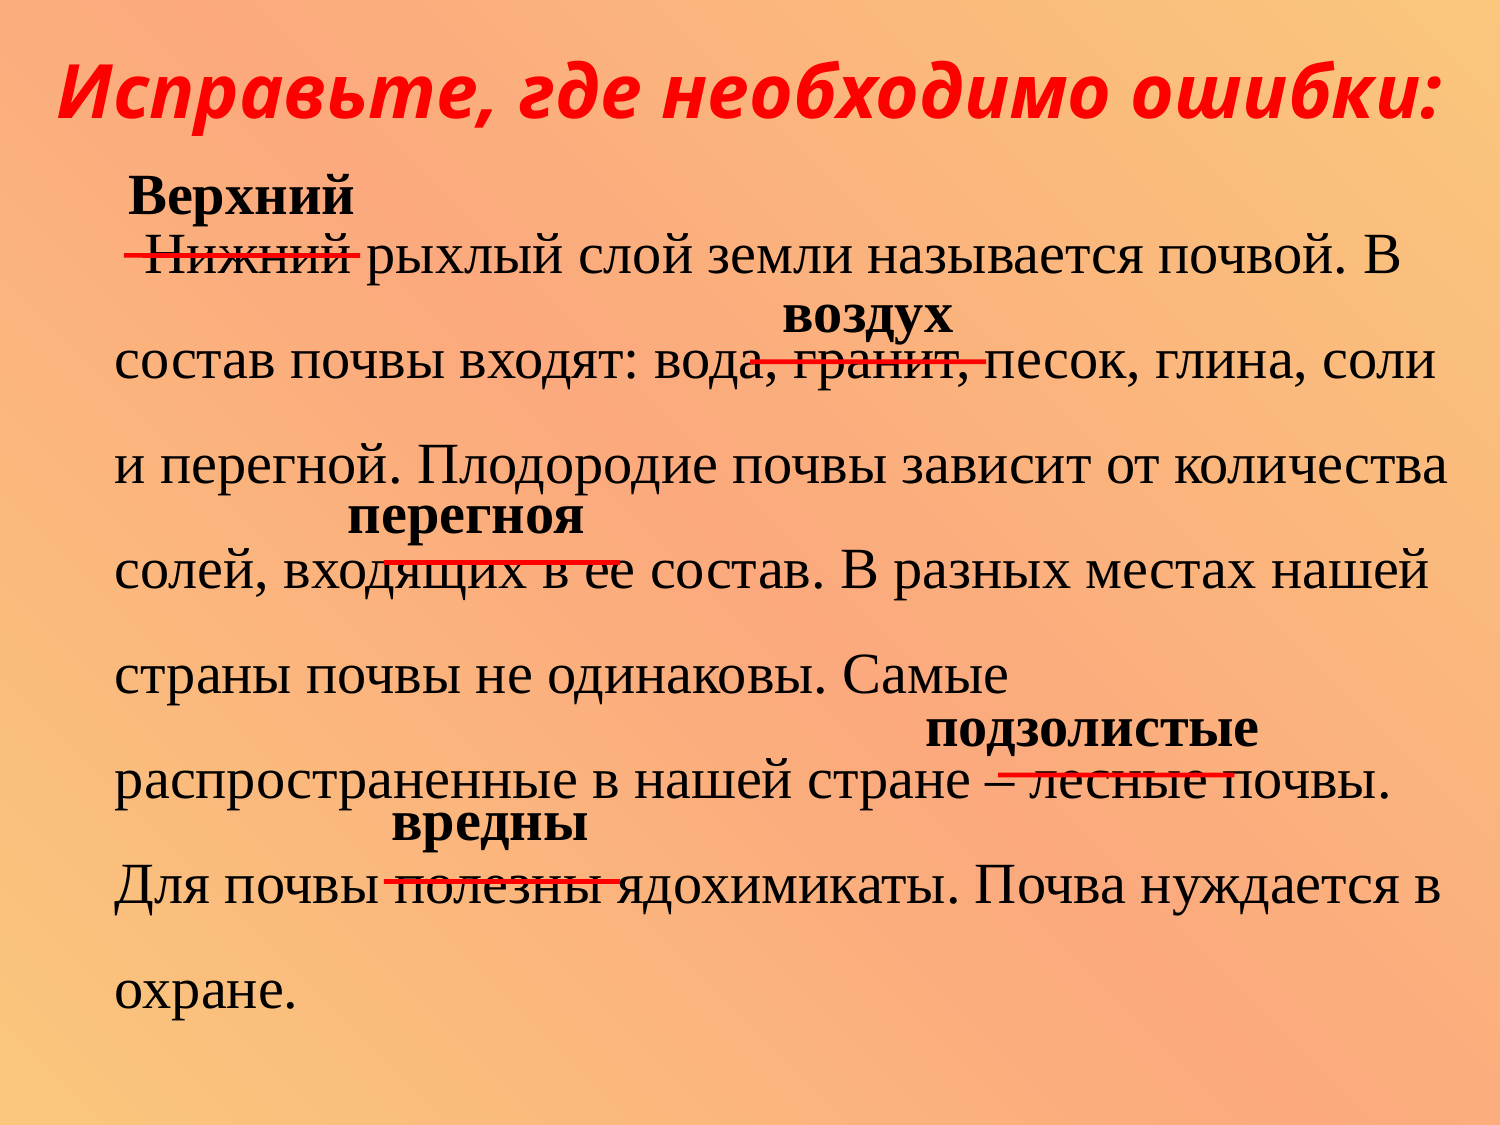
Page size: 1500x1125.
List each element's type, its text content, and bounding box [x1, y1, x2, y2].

title Исправьте, где необходимо ошибки: [0, 42, 1500, 136]
text_box подзолистые [879, 680, 1306, 766]
text_box вредны [348, 774, 632, 860]
text_box перегноя [324, 467, 609, 553]
list Нижний рыхлый слой земли называется почвой. В состав почвы входят: вода, гранит, песок, глина, соли и перегной. Плодородие почвы зависит от количества солей, входящих в ее состав. В разных местах нашей страны почвы не одинаковы. Самые распространенные в нашей стране – лесные почвы. Для почвы полезны ядохимикаты. Почва нуждается в охране. [0, 172, 1471, 1024]
text_box воздух [726, 267, 1010, 352]
text_box Верхний [100, 148, 384, 234]
